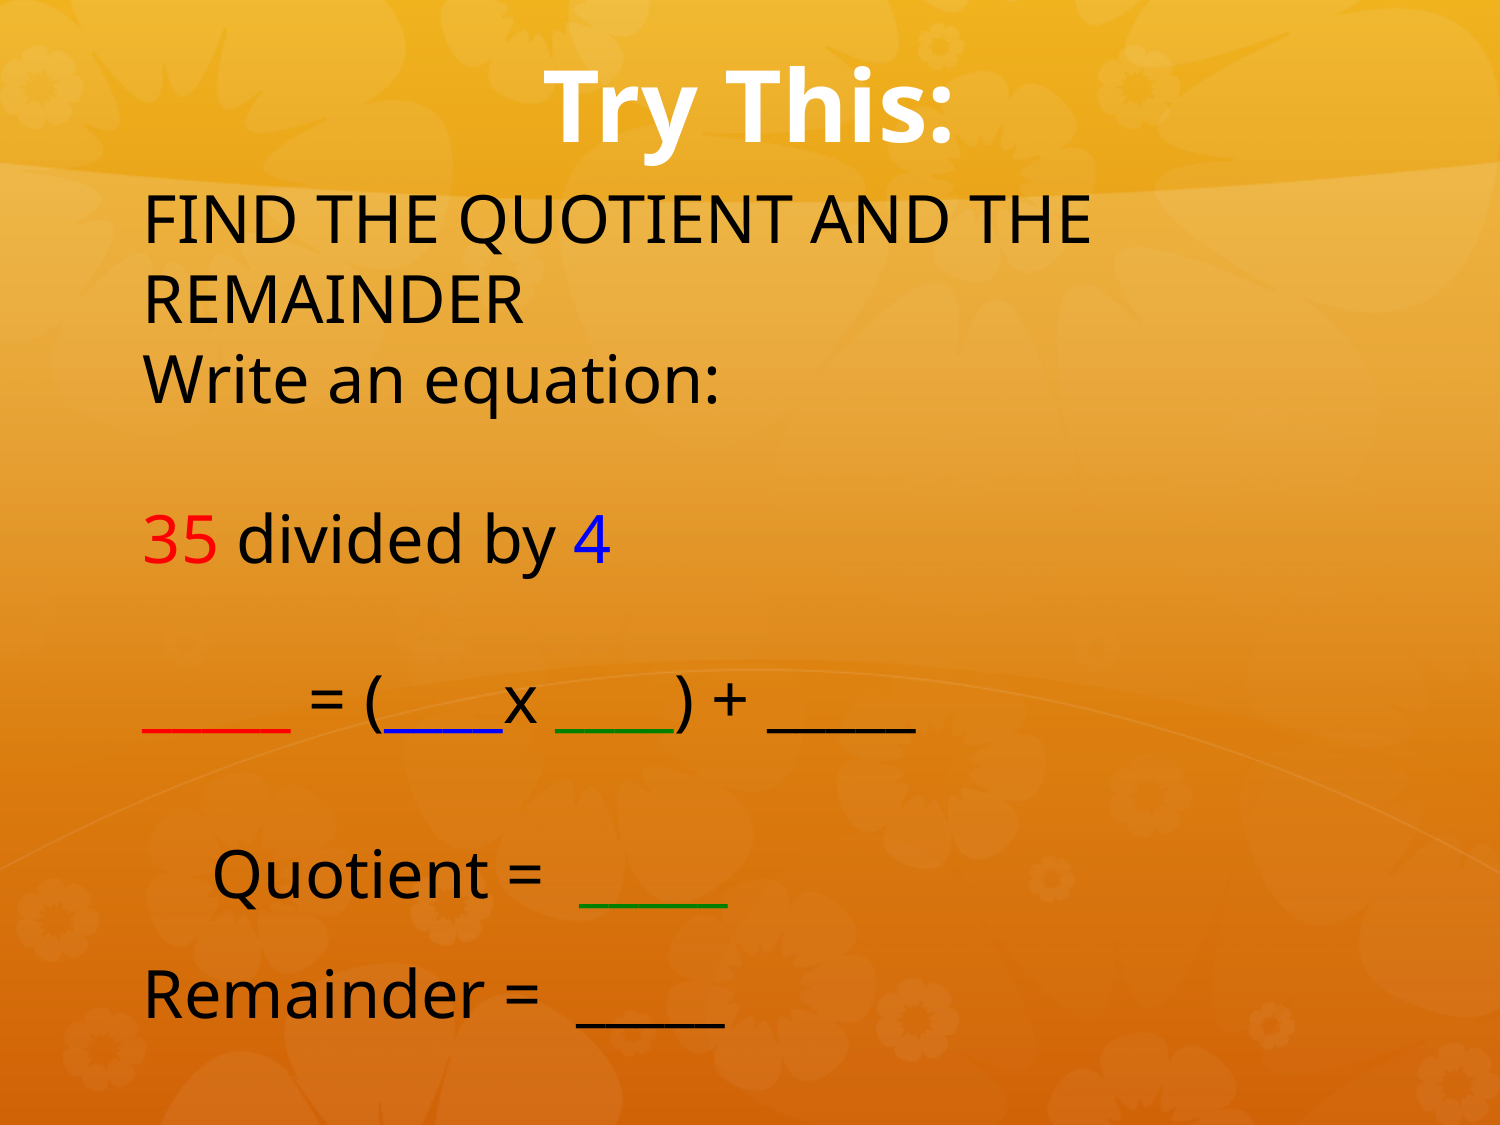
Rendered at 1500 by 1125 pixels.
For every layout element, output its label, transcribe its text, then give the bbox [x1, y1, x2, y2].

title Try This: [127, 14, 1372, 203]
picture [0, 0, 1500, 1125]
text_box FIND THE QUOTIENT AND THE REMAINDER Write an equation: 35 divided by 4 _____ = (____x ____) + _____ Quotient = _____ Remainder = _____ [127, 169, 1277, 1040]
